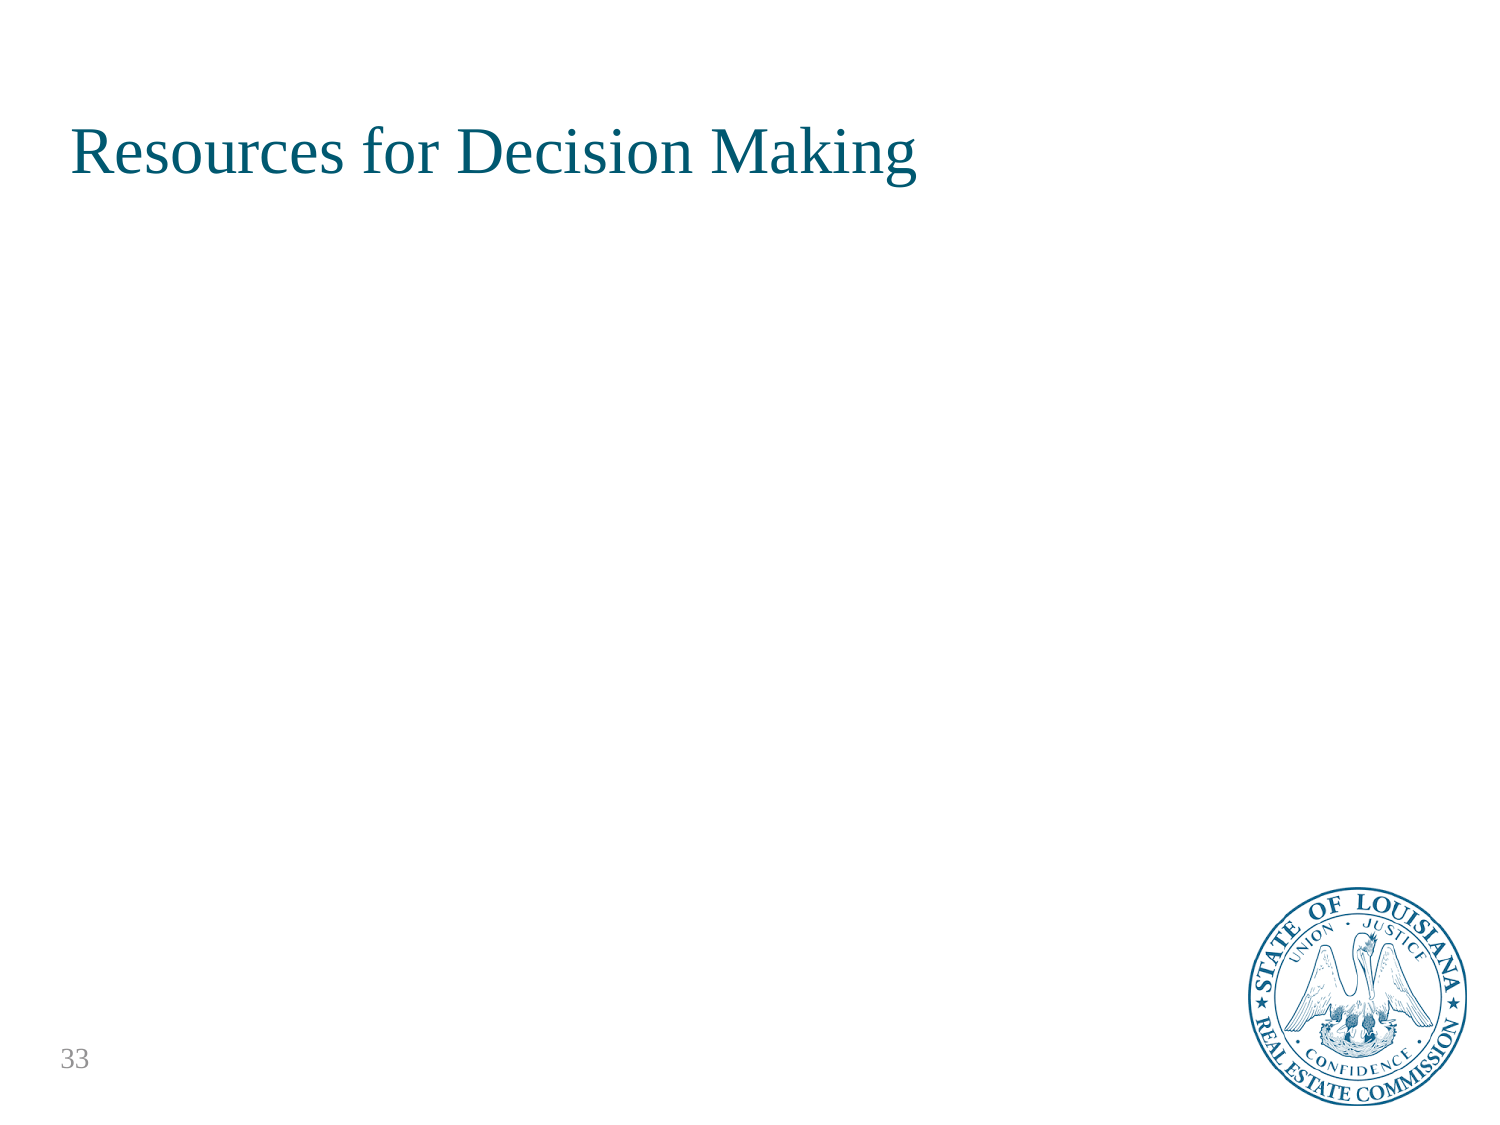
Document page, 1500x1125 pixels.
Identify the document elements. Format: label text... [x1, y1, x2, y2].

slide_number 33 [45, 1026, 383, 1087]
picture [1251, 890, 1467, 1106]
title Resources for Decision Making [55, 109, 1500, 228]
picture [1377, 1016, 1467, 1106]
picture [1372, 887, 1467, 978]
picture [1248, 887, 1344, 983]
picture [1248, 1011, 1339, 1106]
